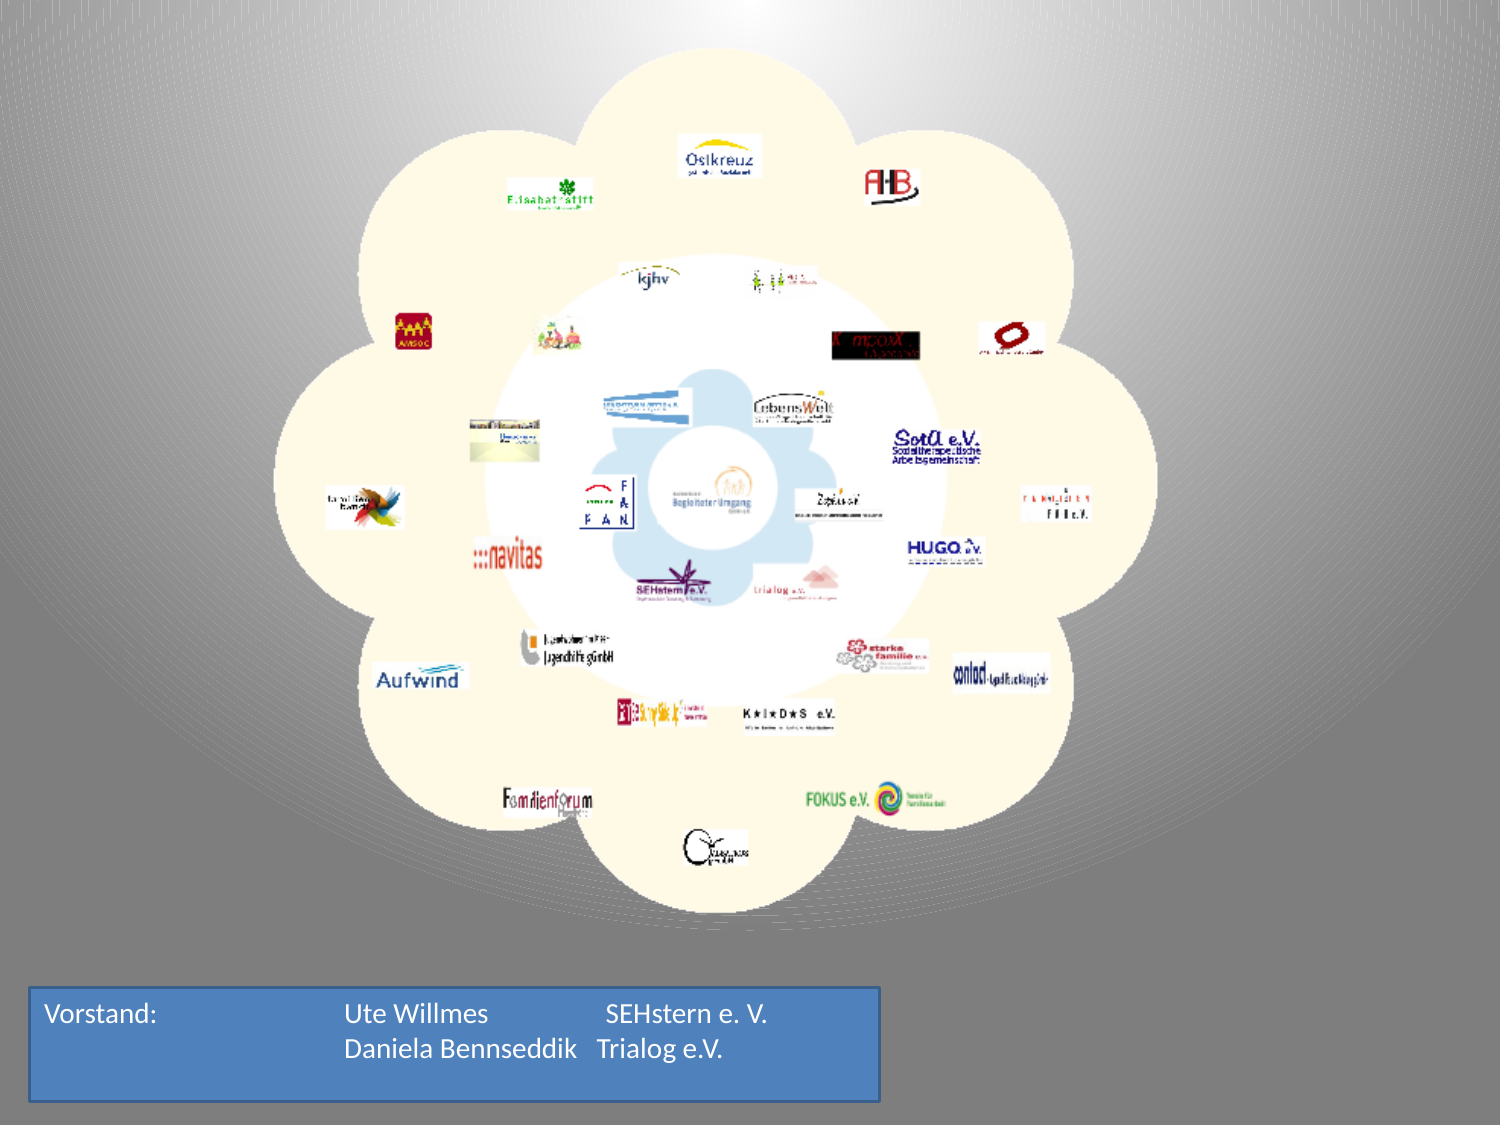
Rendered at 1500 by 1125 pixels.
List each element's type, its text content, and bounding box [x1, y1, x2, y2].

text_box Vorstand: Ute Willmes SEHstern e. V. Daniela Bennseddik Trialog e.V. [28, 986, 881, 1103]
picture [241, 30, 1197, 936]
